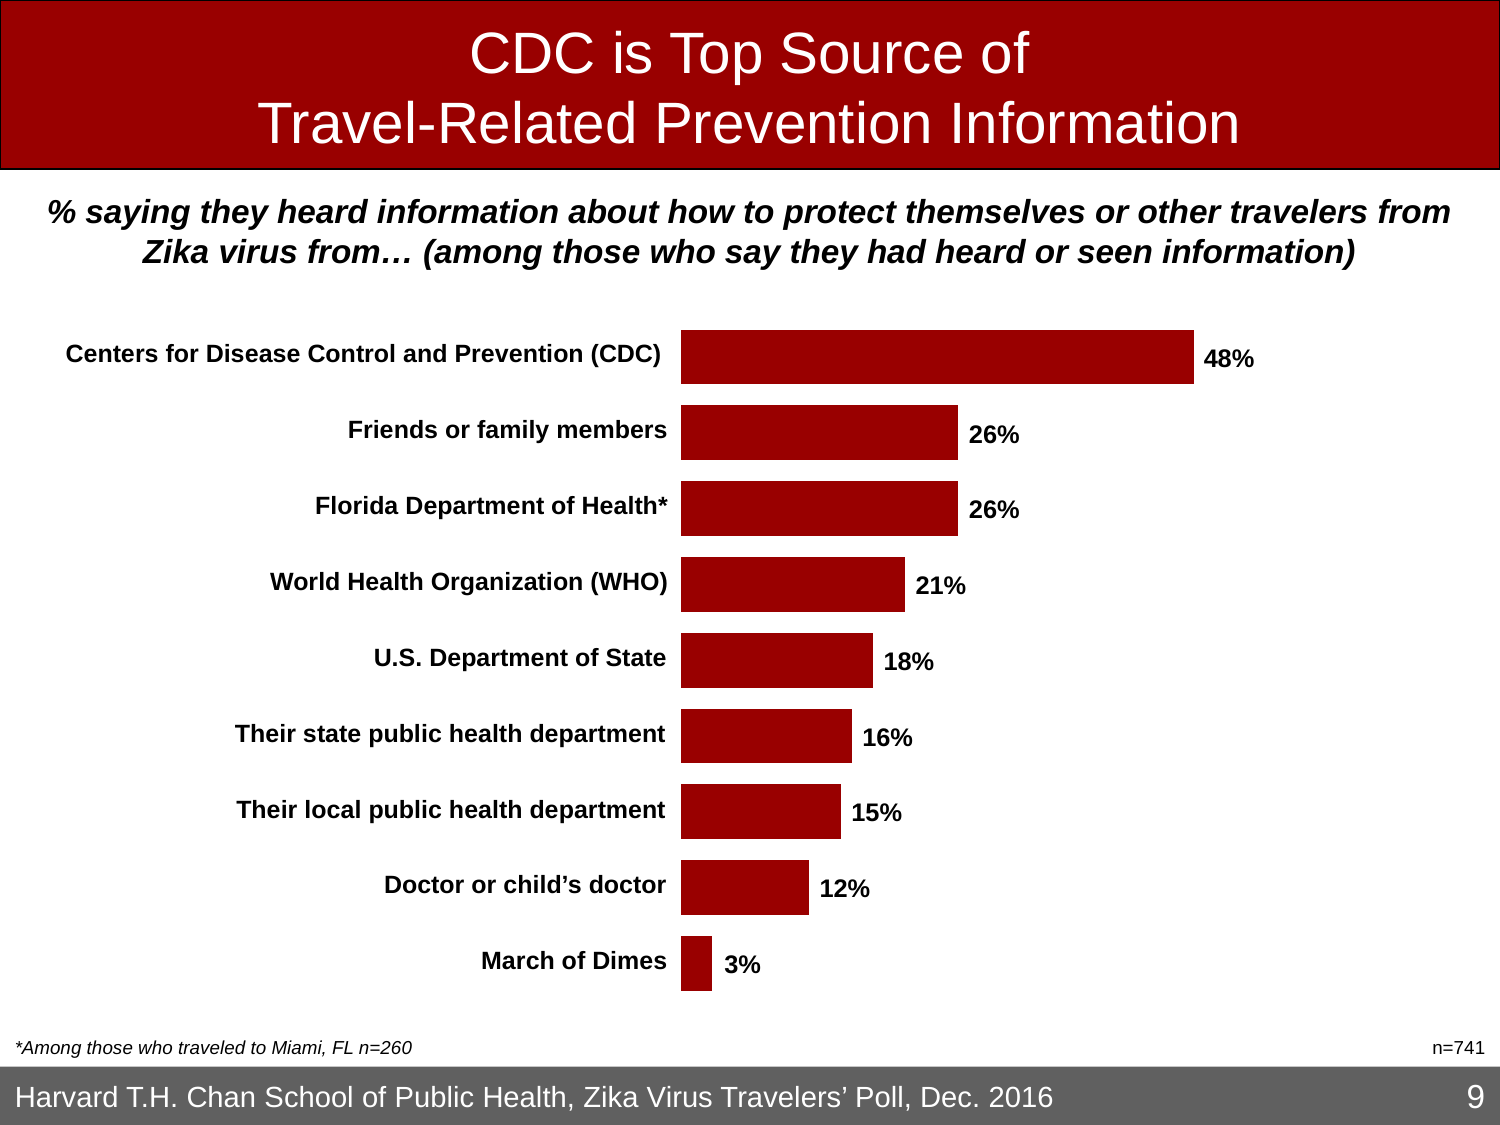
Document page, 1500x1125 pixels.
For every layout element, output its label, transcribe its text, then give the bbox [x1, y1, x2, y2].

text_box Doctor or child’s doctor [376, 861, 668, 907]
text_box Their state public health department [227, 709, 668, 755]
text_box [673, 387, 1500, 463]
text_box U.S. Department of State [365, 633, 668, 679]
title CDC is Top Source of Travel-Related Prevention Information [0, 1, 1500, 168]
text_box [673, 554, 1500, 614]
text_box World Health Organization (WHO) [86, 557, 668, 603]
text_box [673, 312, 1500, 387]
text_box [673, 705, 1500, 766]
list n=741 [750, 1010, 1500, 1066]
text_box Their local public health department [228, 785, 668, 831]
text_box Friends or family members [61, 405, 668, 451]
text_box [673, 766, 1500, 849]
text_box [673, 615, 1500, 698]
text_box Centers for Disease Control and Prevention (CDC) [57, 329, 668, 375]
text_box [673, 857, 1500, 925]
text_box Florida Department of Health* [50, 481, 668, 527]
list *Among those who traveled to Miami, FL n=260 [0, 956, 750, 1066]
text_box March of Dimes [473, 937, 668, 983]
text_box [673, 931, 1500, 1001]
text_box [673, 463, 1500, 546]
list % saying they heard information about how to protect themselves or other travelers from Zika virus from… (among those who say they had heard or seen information) [0, 168, 1500, 320]
